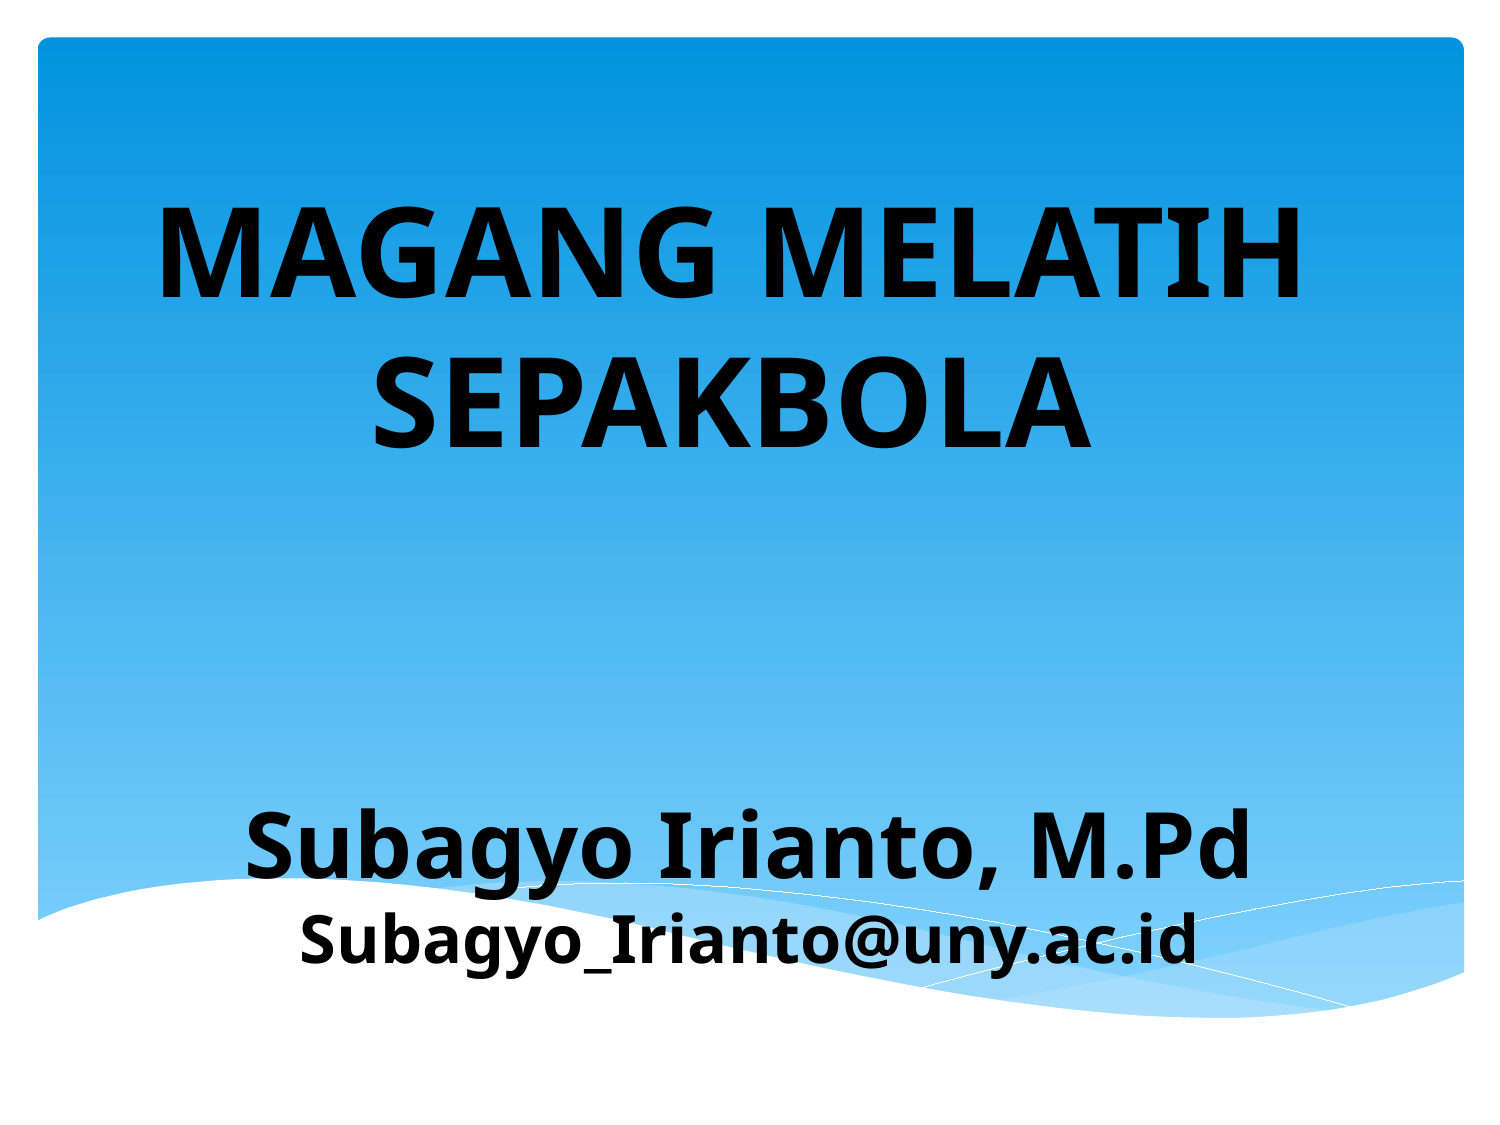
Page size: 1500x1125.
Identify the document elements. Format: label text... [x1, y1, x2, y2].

text_box Subagyo Irianto, M.Pd Subagyo_Irianto@uny.ac.id [112, 692, 1388, 985]
title MAGANG MELATIH SEPAKBOLA [93, 187, 1369, 480]
